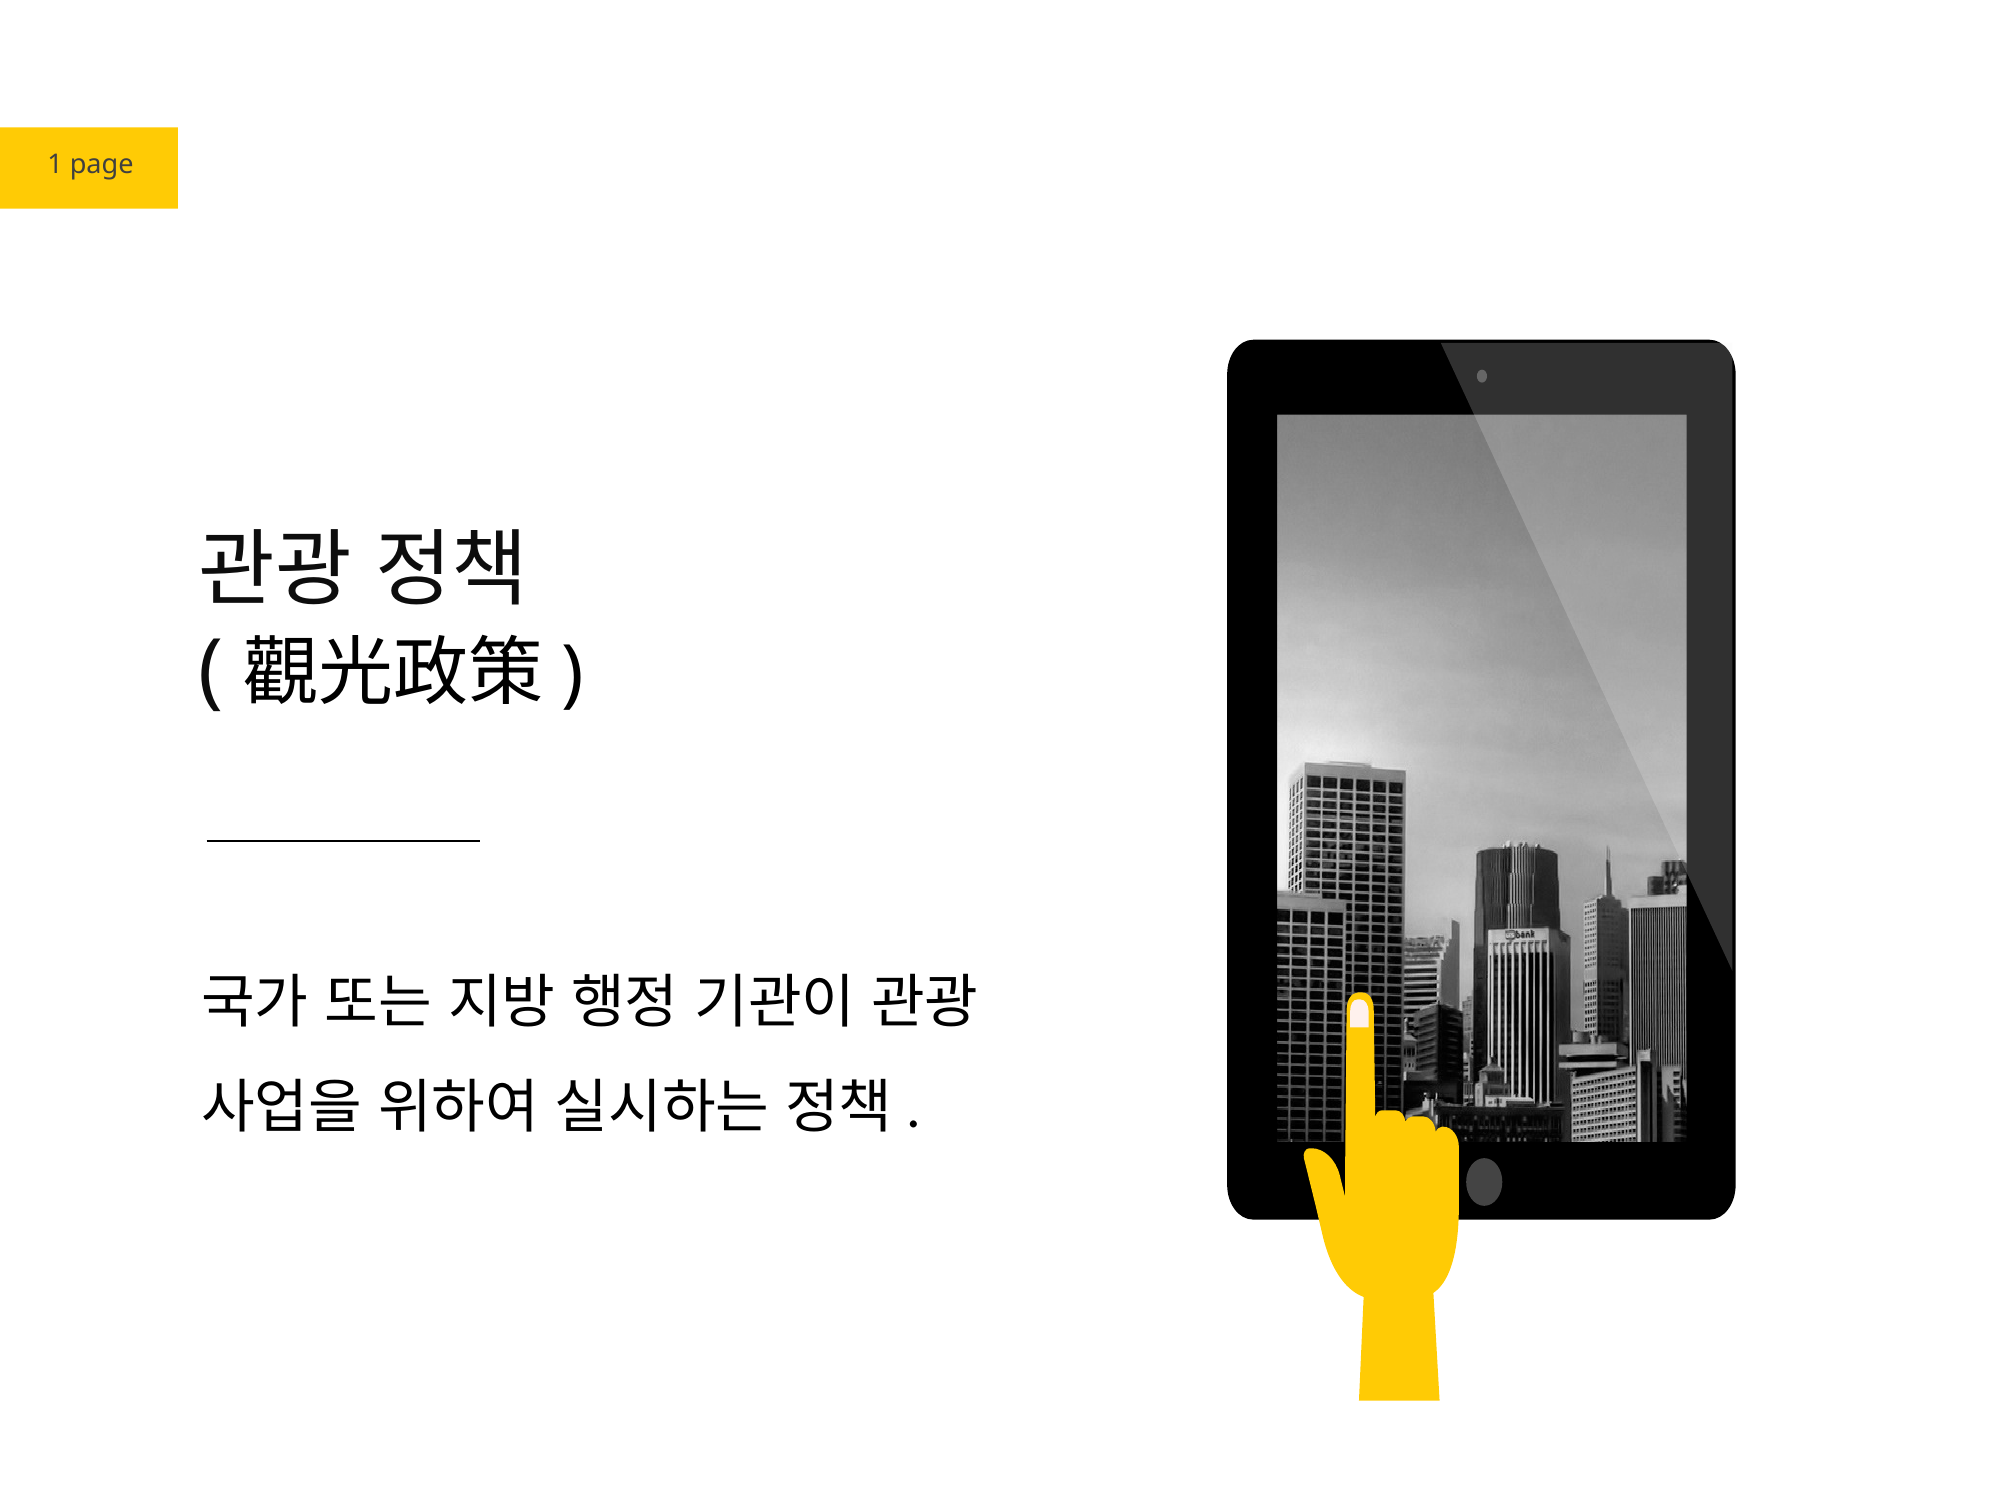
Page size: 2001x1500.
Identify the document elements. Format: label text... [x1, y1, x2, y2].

text_box 1 page [32, 122, 155, 187]
text_box [0, 125, 180, 211]
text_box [1226, 339, 1736, 1220]
text_box [1320, 1227, 1459, 1401]
text_box 관광 정책 (觀光政策) [184, 507, 727, 723]
text_box 국가 또는 지방 행정 기관이 관광 사업을 위하여 실시하는 정책. [195, 923, 1119, 1195]
